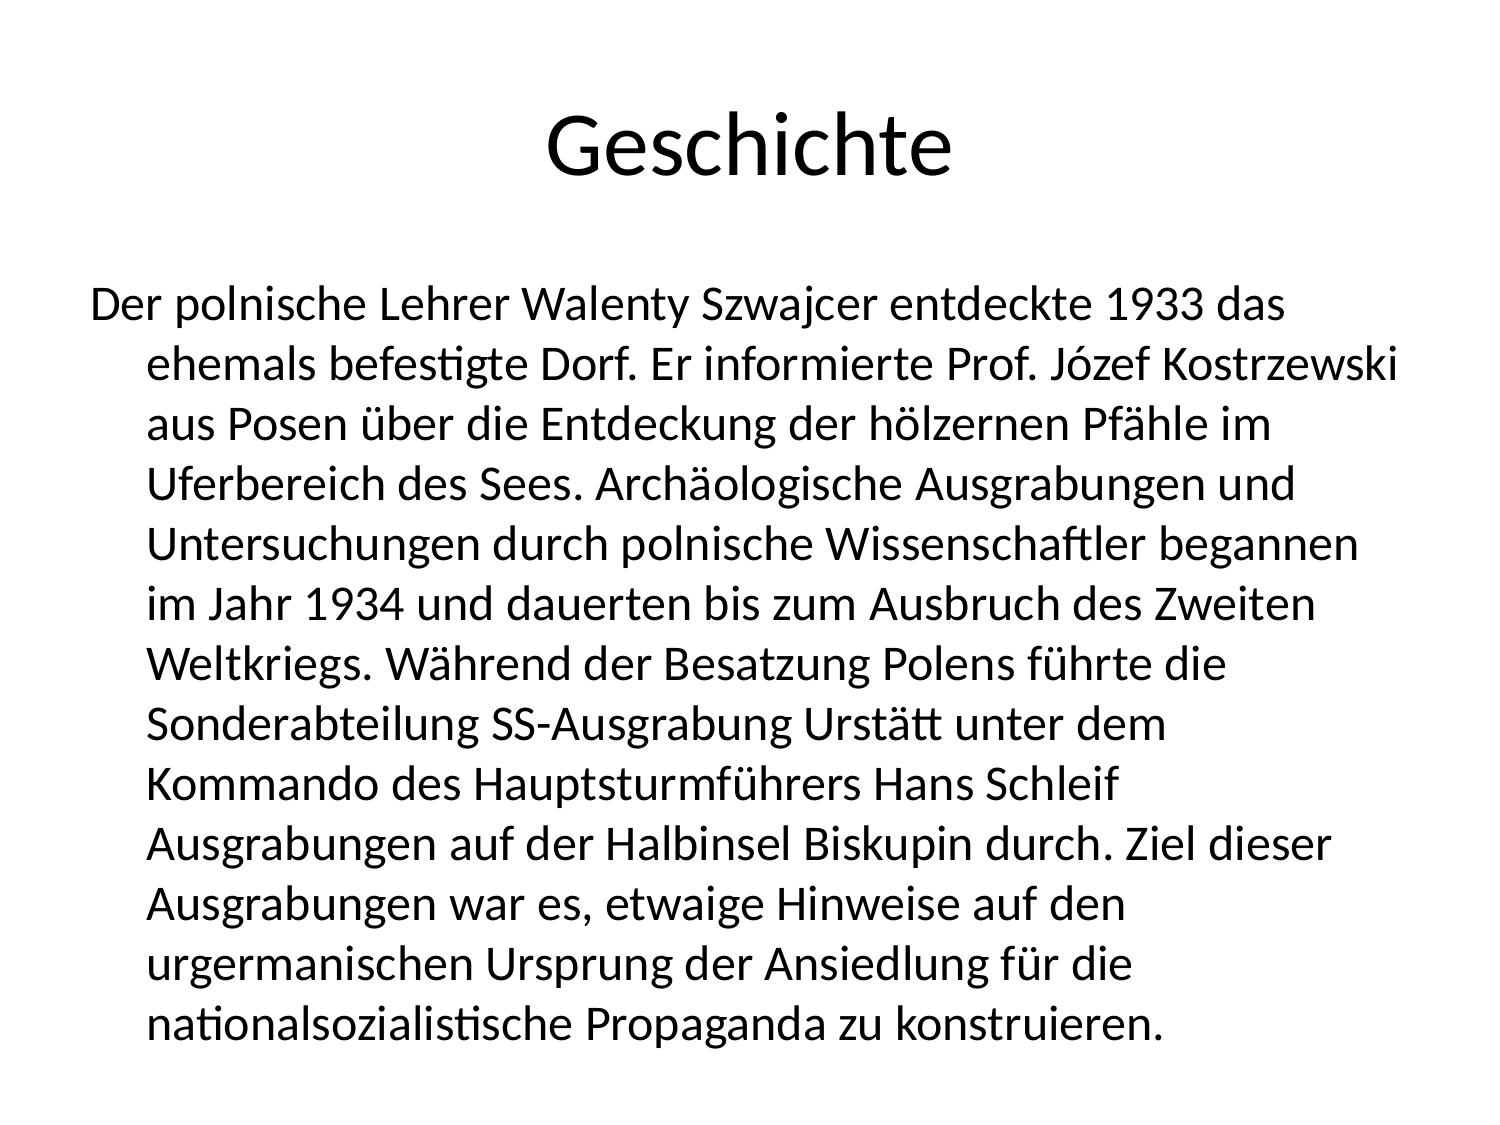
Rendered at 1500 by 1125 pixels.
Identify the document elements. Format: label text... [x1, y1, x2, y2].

list Der polnische Lehrer Walenty Szwajcer entdeckte 1933 das ehemals befestigte Dorf. Er informierte Prof. Józef Kostrzewski aus Posen über die Entdeckung der hölzernen Pfähle im Uferbereich des Sees. Archäologische Ausgrabungen und Untersuchungen durch polnische Wissenschaftler begannen im Jahr 1934 und dauerten bis zum Ausbruch des Zweiten Weltkriegs. Während der Besatzung Polens führte die Sonderabteilung SS-Ausgrabung Urstätt unter dem Kommando des Hauptsturmführers Hans Schleif Ausgrabungen auf der Halbinsel Biskupin durch. Ziel dieser Ausgrabungen war es, etwaige Hinweise auf den urgermanischen Ursprung der Ansiedlung für die nationalsozialistische Propaganda zu konstruieren. [75, 262, 1425, 1005]
title Geschichte [75, 45, 1425, 233]
